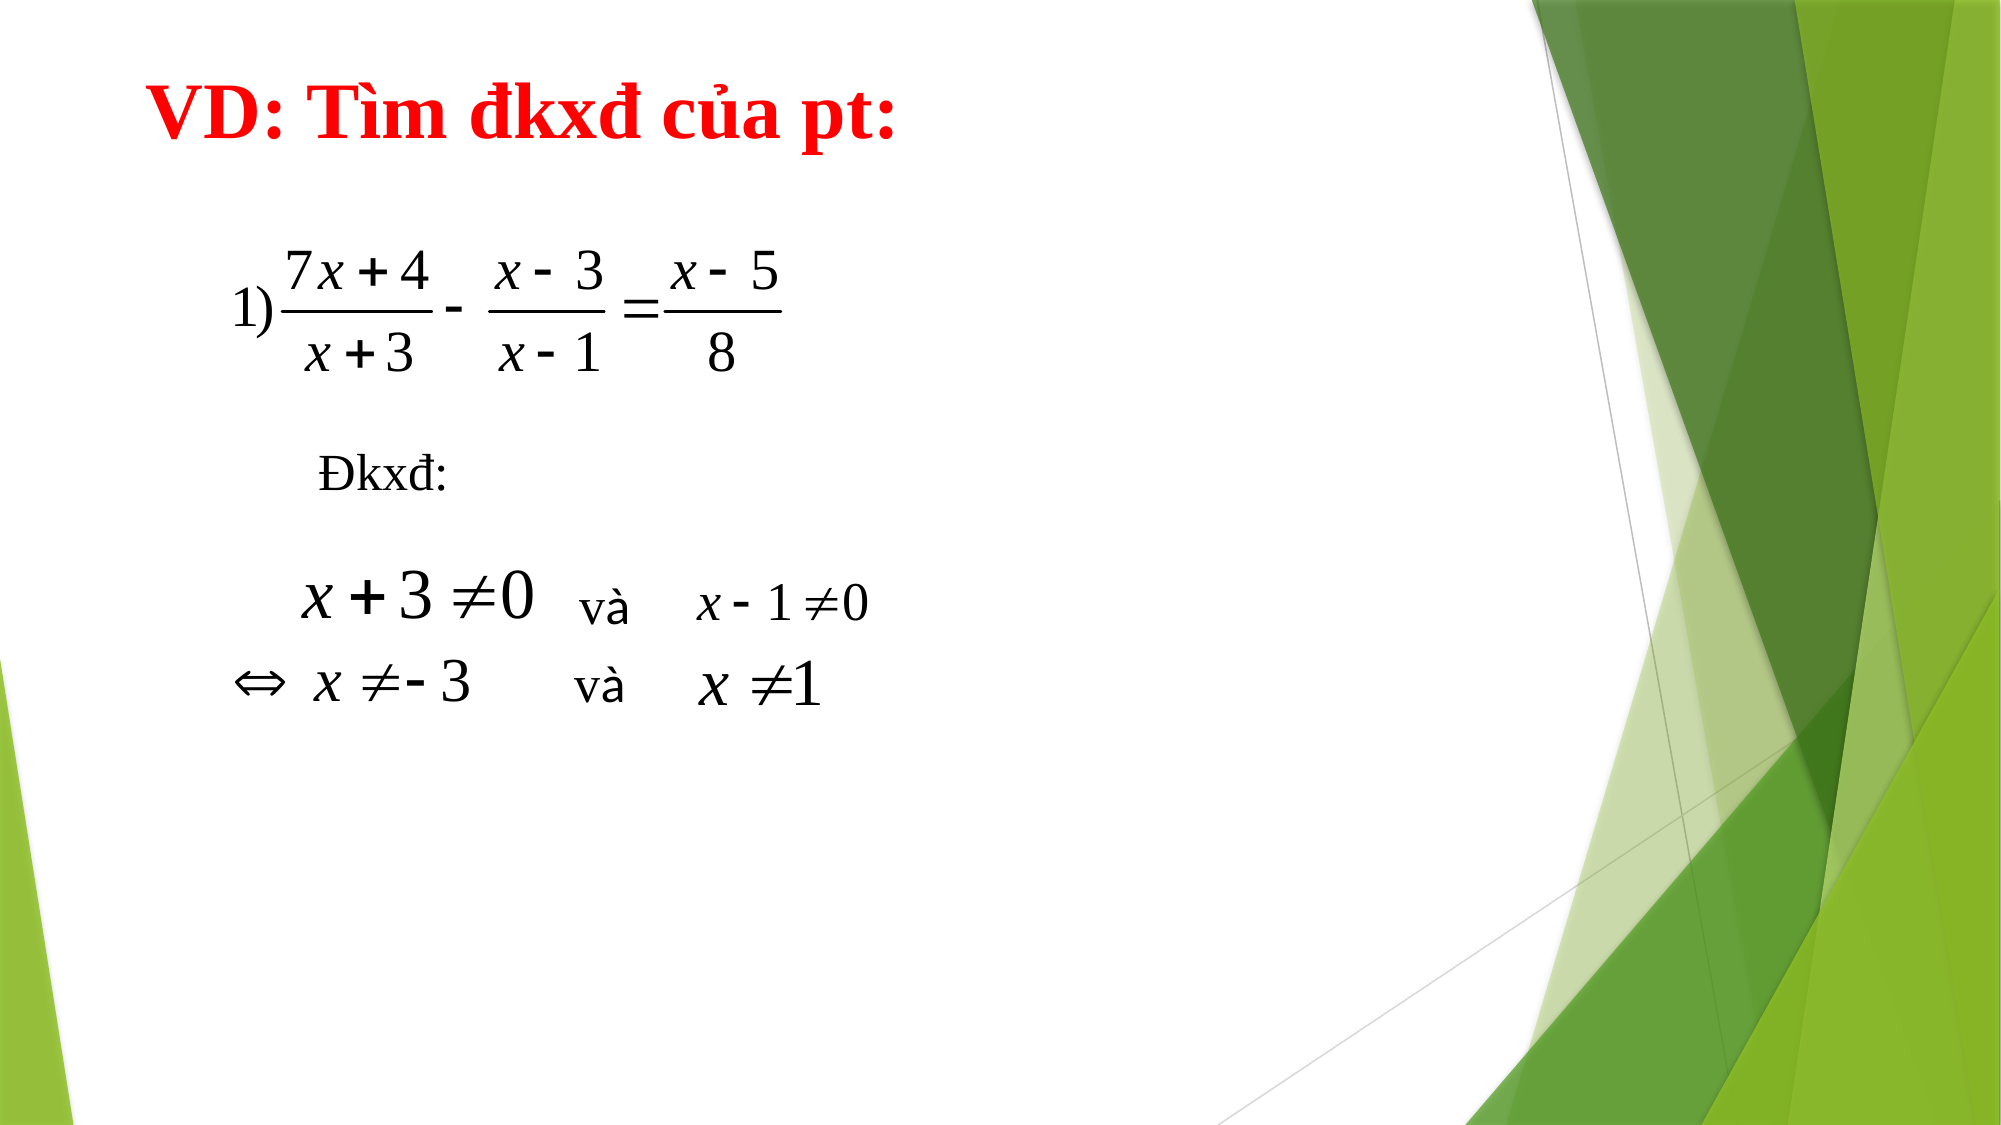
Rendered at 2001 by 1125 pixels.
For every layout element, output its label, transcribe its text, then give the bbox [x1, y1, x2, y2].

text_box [228, 233, 790, 386]
text_box Đkxđ: [303, 430, 478, 508]
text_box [223, 647, 479, 716]
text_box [289, 556, 548, 634]
text_box [276, 374, 2000, 450]
text_box và [546, 642, 663, 721]
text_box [687, 573, 879, 634]
text_box và [551, 564, 668, 643]
title VD: Tìm đkxđ của pt: [130, 50, 1832, 163]
text_box [276, 662, 2000, 738]
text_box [687, 647, 829, 721]
